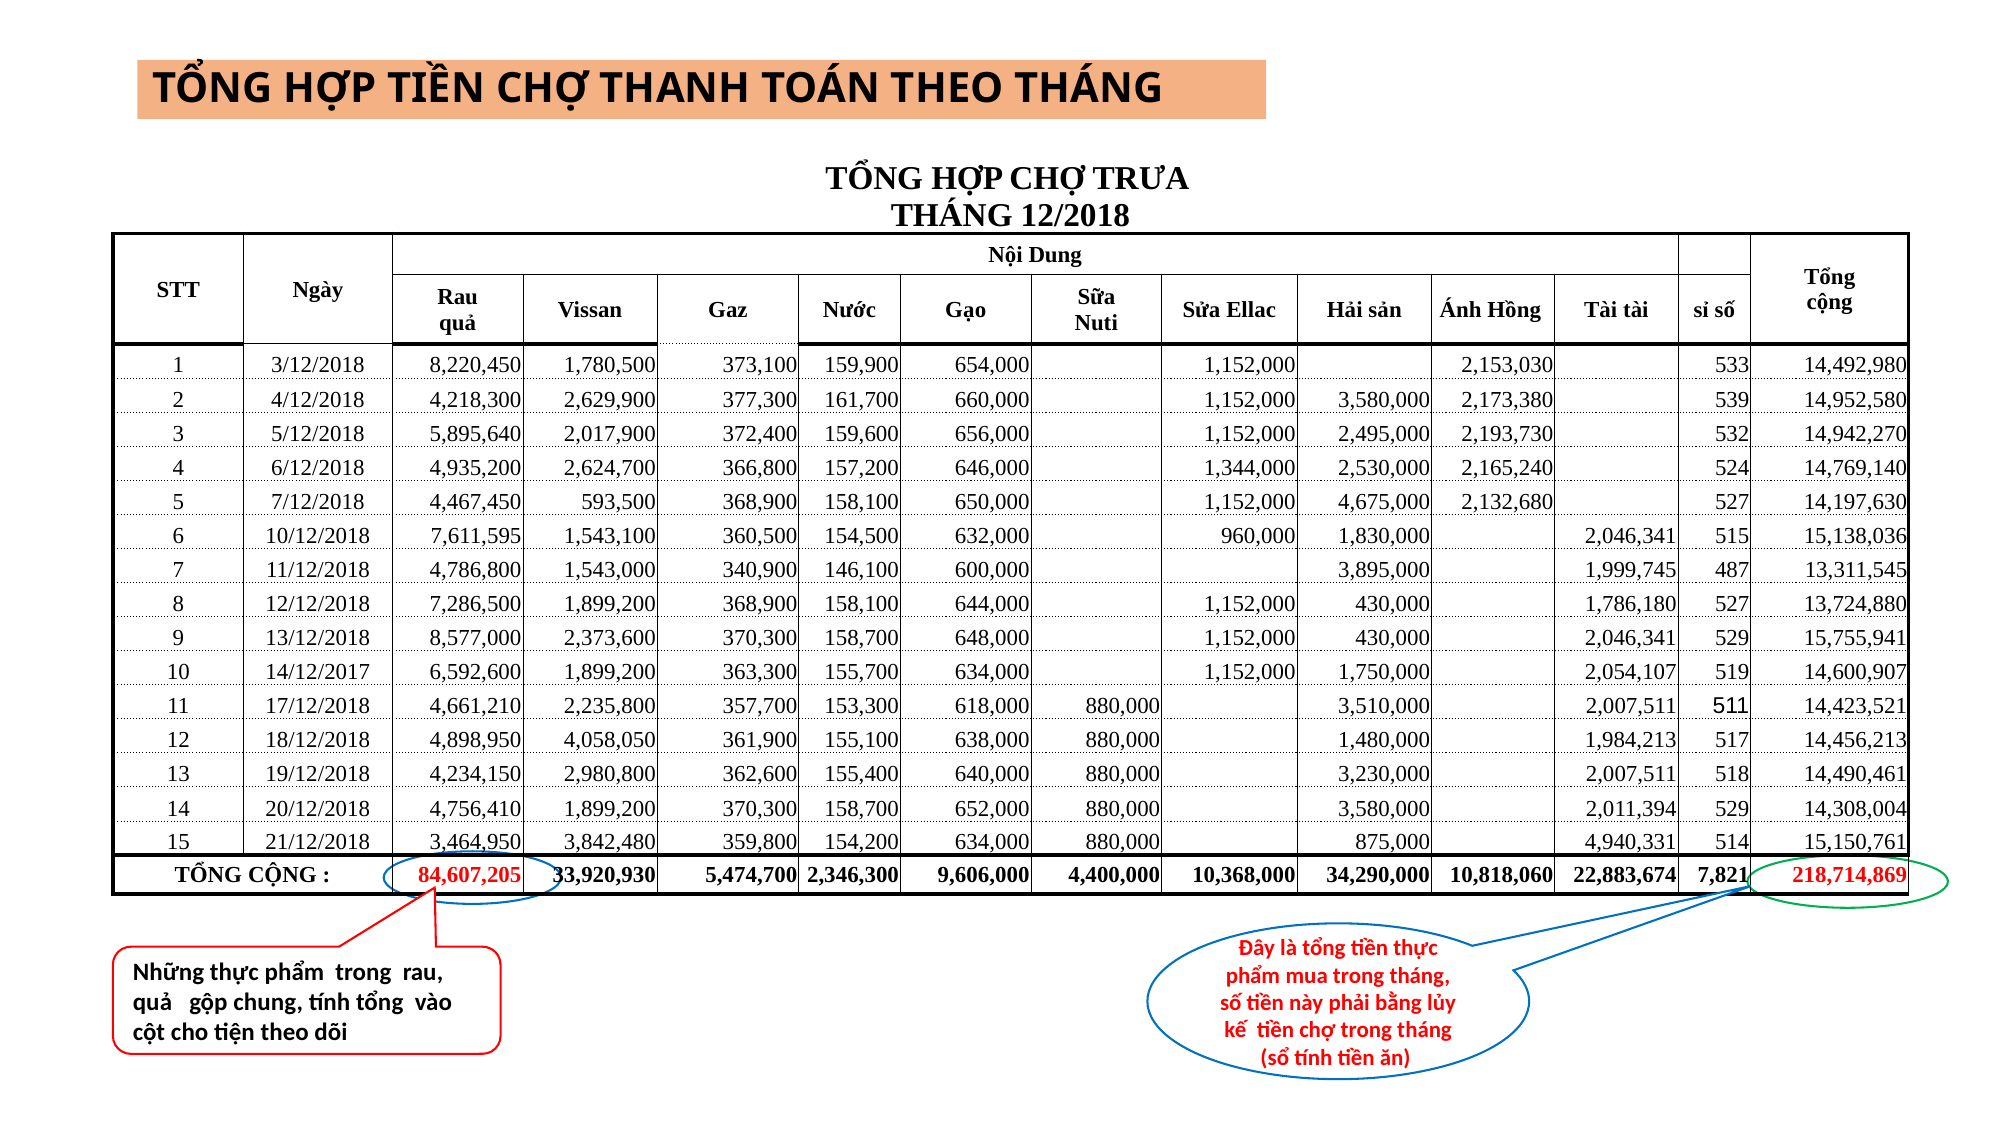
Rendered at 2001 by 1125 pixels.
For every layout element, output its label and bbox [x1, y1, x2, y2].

table_cell [1751, 346, 1907, 853]
table_cell [1162, 275, 1297, 342]
table_cell [1751, 857, 1908, 892]
table_cell [1162, 346, 1297, 853]
table_cell [901, 857, 1031, 892]
table_cell [1679, 346, 1750, 853]
table_cell [901, 275, 1031, 342]
table_cell [1679, 235, 1750, 274]
table_cell [658, 275, 798, 853]
table_cell [1298, 275, 1431, 342]
table_cell [1032, 275, 1161, 342]
table_cell [1298, 346, 1431, 853]
table_cell [115, 346, 243, 853]
table_cell [393, 275, 523, 342]
text_box [111, 885, 539, 1055]
table_cell [1751, 235, 1907, 342]
table_cell [115, 235, 243, 342]
table_cell [1432, 857, 1554, 892]
table_cell [799, 857, 900, 892]
table_cell [1162, 857, 1297, 892]
table_cell [1679, 275, 1750, 342]
table_cell [1032, 346, 1161, 853]
table_cell [393, 346, 523, 853]
table_cell [393, 235, 1678, 274]
table_cell [1555, 346, 1678, 853]
table_cell [1679, 857, 1750, 892]
text_box [1146, 885, 1752, 1081]
table_cell [658, 857, 798, 892]
table_cell [115, 857, 392, 892]
table_cell [524, 275, 657, 342]
table_cell [1555, 275, 1678, 342]
table_cell [393, 857, 523, 892]
table_cell [244, 235, 392, 343]
text_box [1761, 859, 1950, 909]
table_cell [901, 346, 1031, 853]
table_header [113, 138, 1909, 232]
table_cell [1555, 857, 1678, 892]
table_cell [1432, 275, 1554, 342]
table_cell [799, 346, 900, 853]
table_cell [524, 857, 657, 892]
title [137, 59, 1267, 120]
table_cell [244, 344, 392, 853]
table_cell [524, 346, 657, 853]
table_cell [1432, 346, 1554, 853]
table_cell [1298, 857, 1431, 892]
table_cell [1032, 857, 1161, 892]
table_cell [799, 275, 900, 342]
